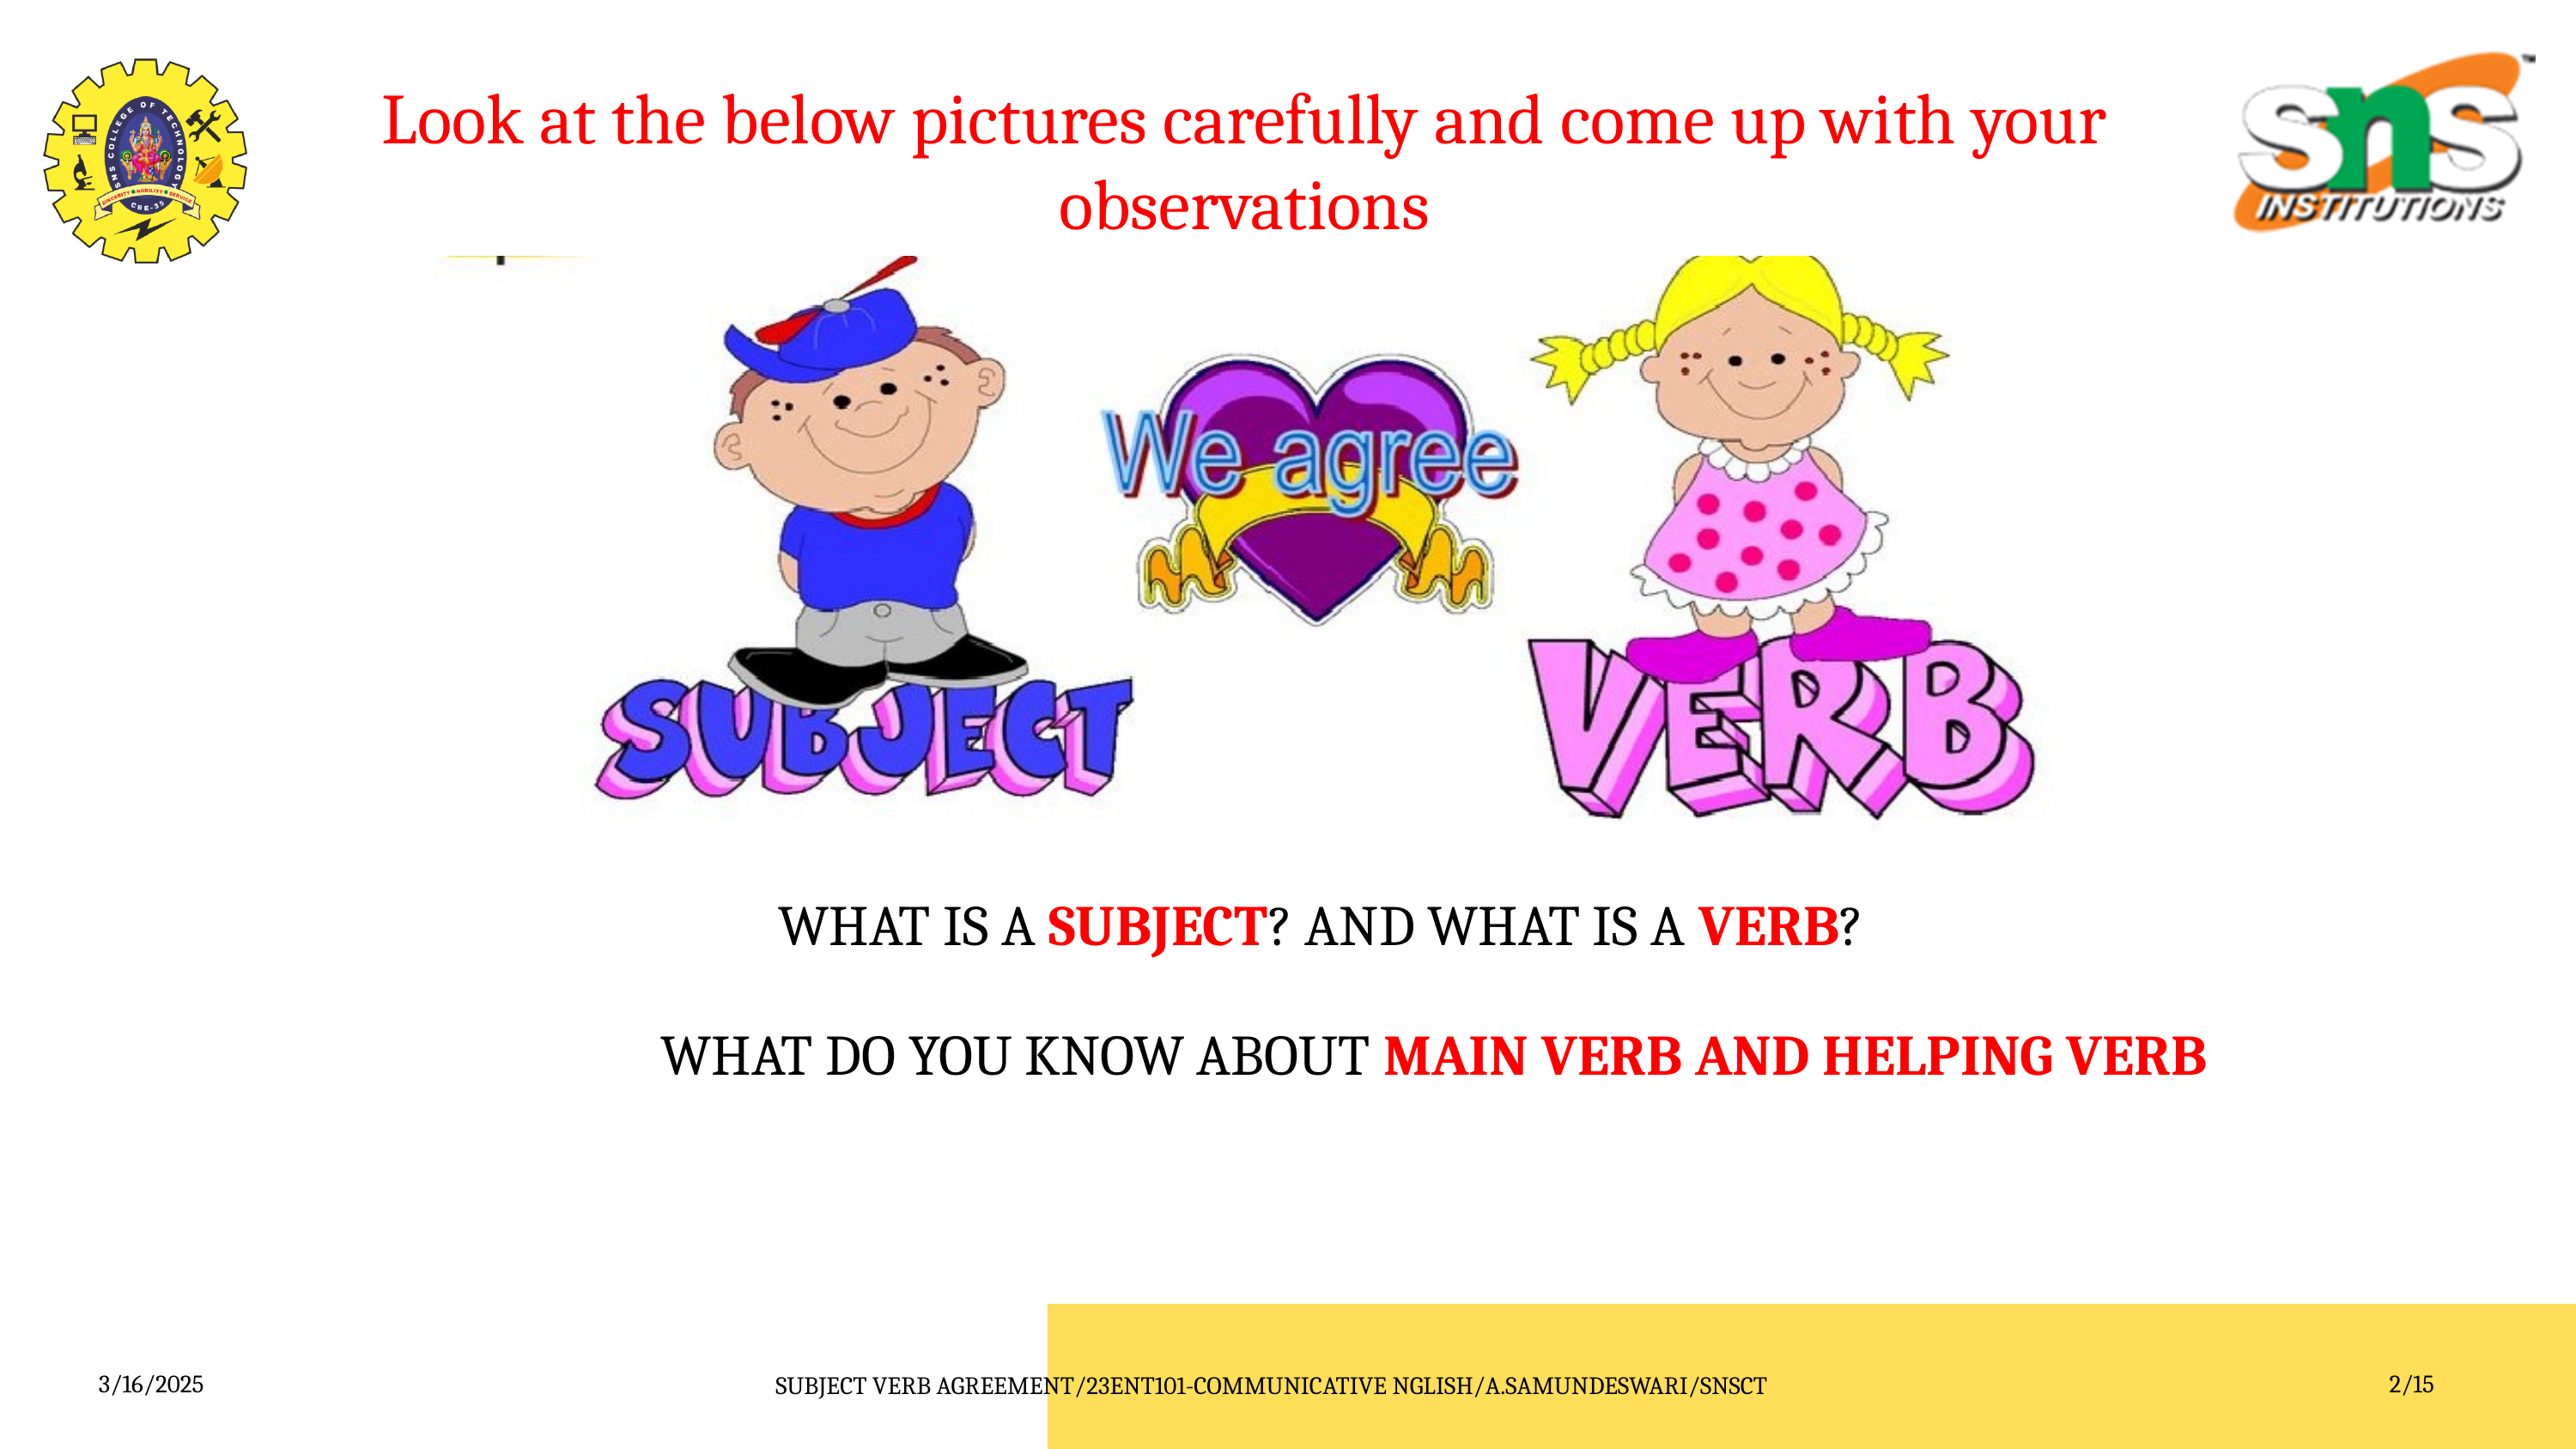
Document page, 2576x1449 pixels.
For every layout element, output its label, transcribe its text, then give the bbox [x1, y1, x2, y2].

text_box WHAT DO YOU KNOW ABOUT MAIN VERB AND HELPING VERB [647, 1011, 2221, 1093]
text_box [1047, 1303, 2576, 1449]
text_box WHAT IS A SUBJECT? AND WHAT IS A VERB? [765, 908, 1877, 964]
picture [434, 256, 2106, 899]
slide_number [85, 1357, 386, 1410]
footer SUBJECT VERB AGREEMENT/23ENT101-COMMUNICATIVE NGLISH/A.SAMUNDESWARI/SNSCT [440, 1357, 2104, 1411]
picture [2233, 50, 2536, 233]
text_box Look at the below pictures carefully and come up with your observations [218, 65, 2271, 251]
slide_number 2/15 [2146, 1357, 2447, 1410]
picture [43, 58, 247, 264]
